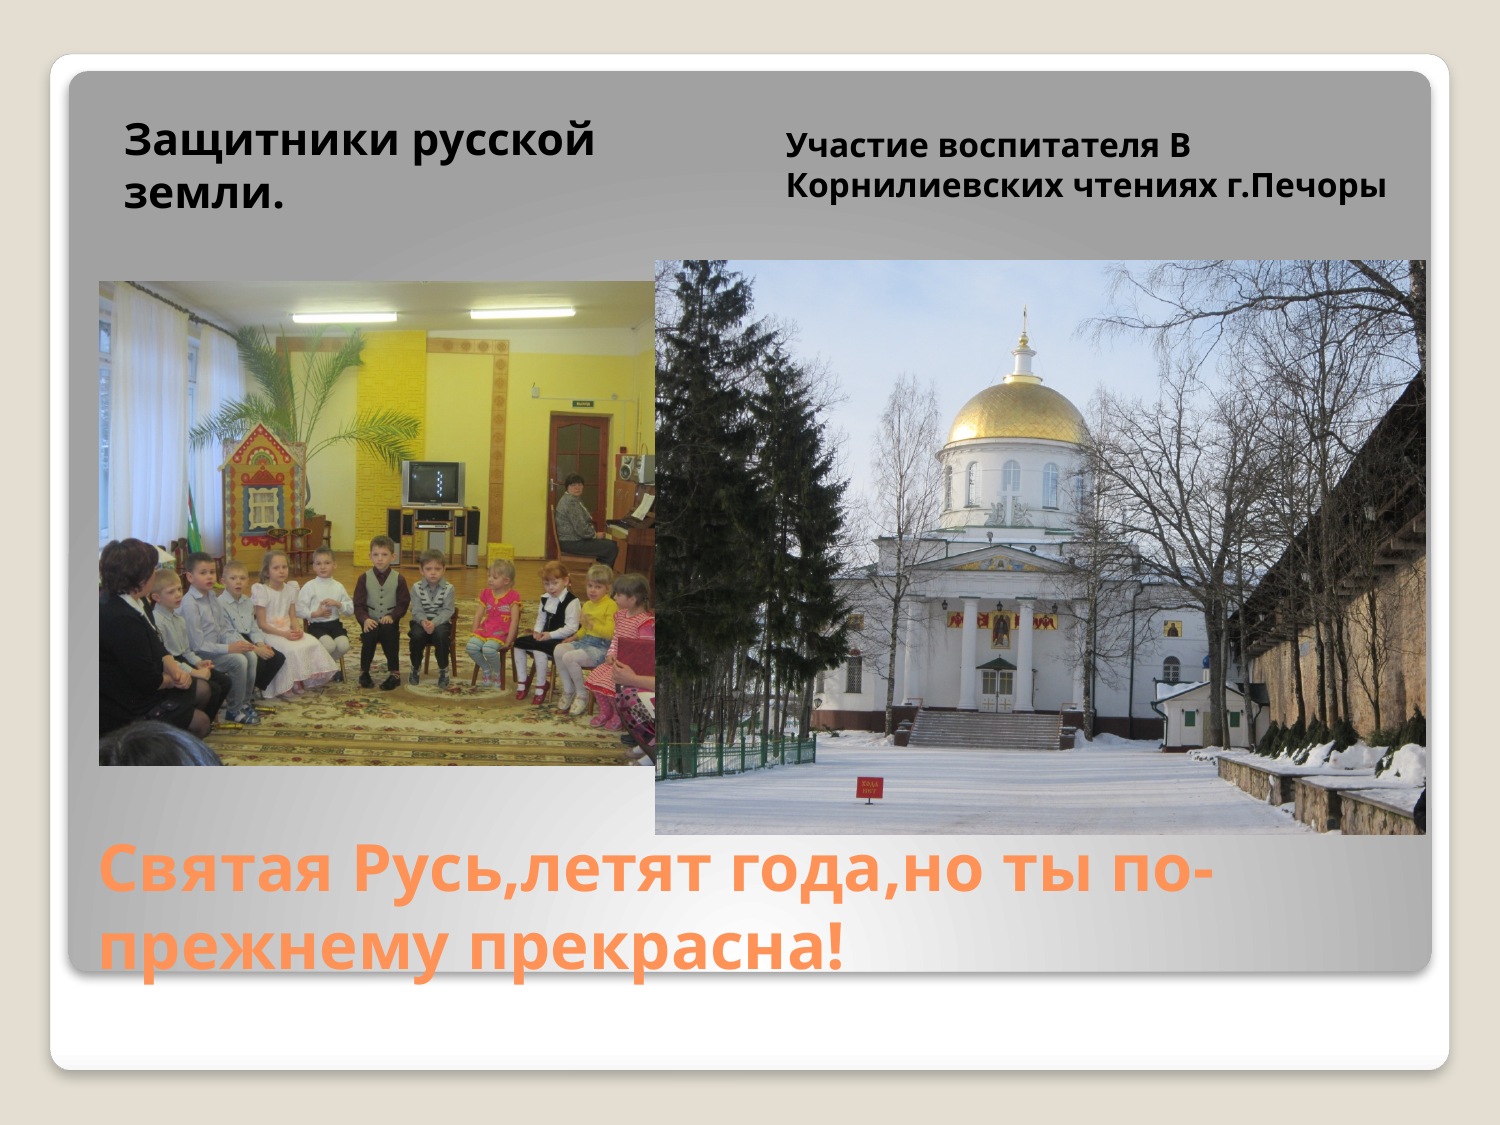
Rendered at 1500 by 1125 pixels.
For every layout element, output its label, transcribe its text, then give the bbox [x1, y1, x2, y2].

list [99, 281, 647, 766]
list Защитники русской земли. [99, 95, 745, 225]
list Участие воспитателя В Корнилиевских чтениях г.Печоры [763, 95, 1409, 225]
picture [655, 260, 1426, 835]
title Святая Русь,летят года,но ты по-прежнему прекрасна! [82, 817, 1425, 990]
